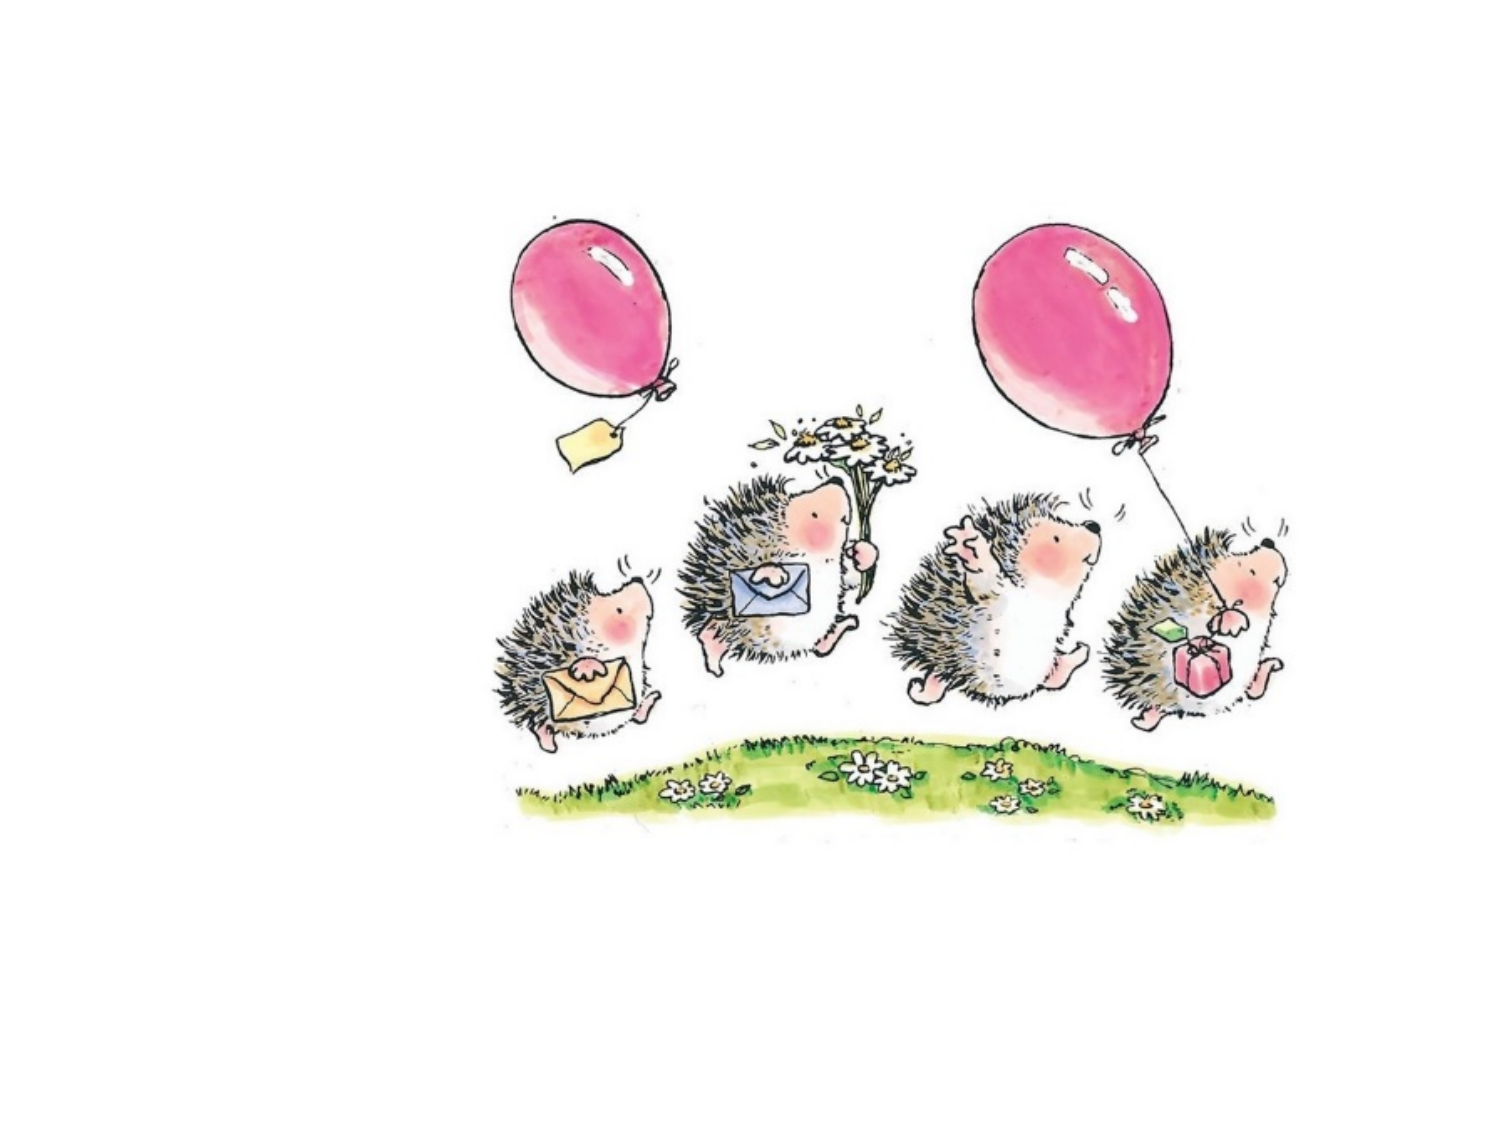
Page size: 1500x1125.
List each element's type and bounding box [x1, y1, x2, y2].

picture [24, 142, 1325, 874]
